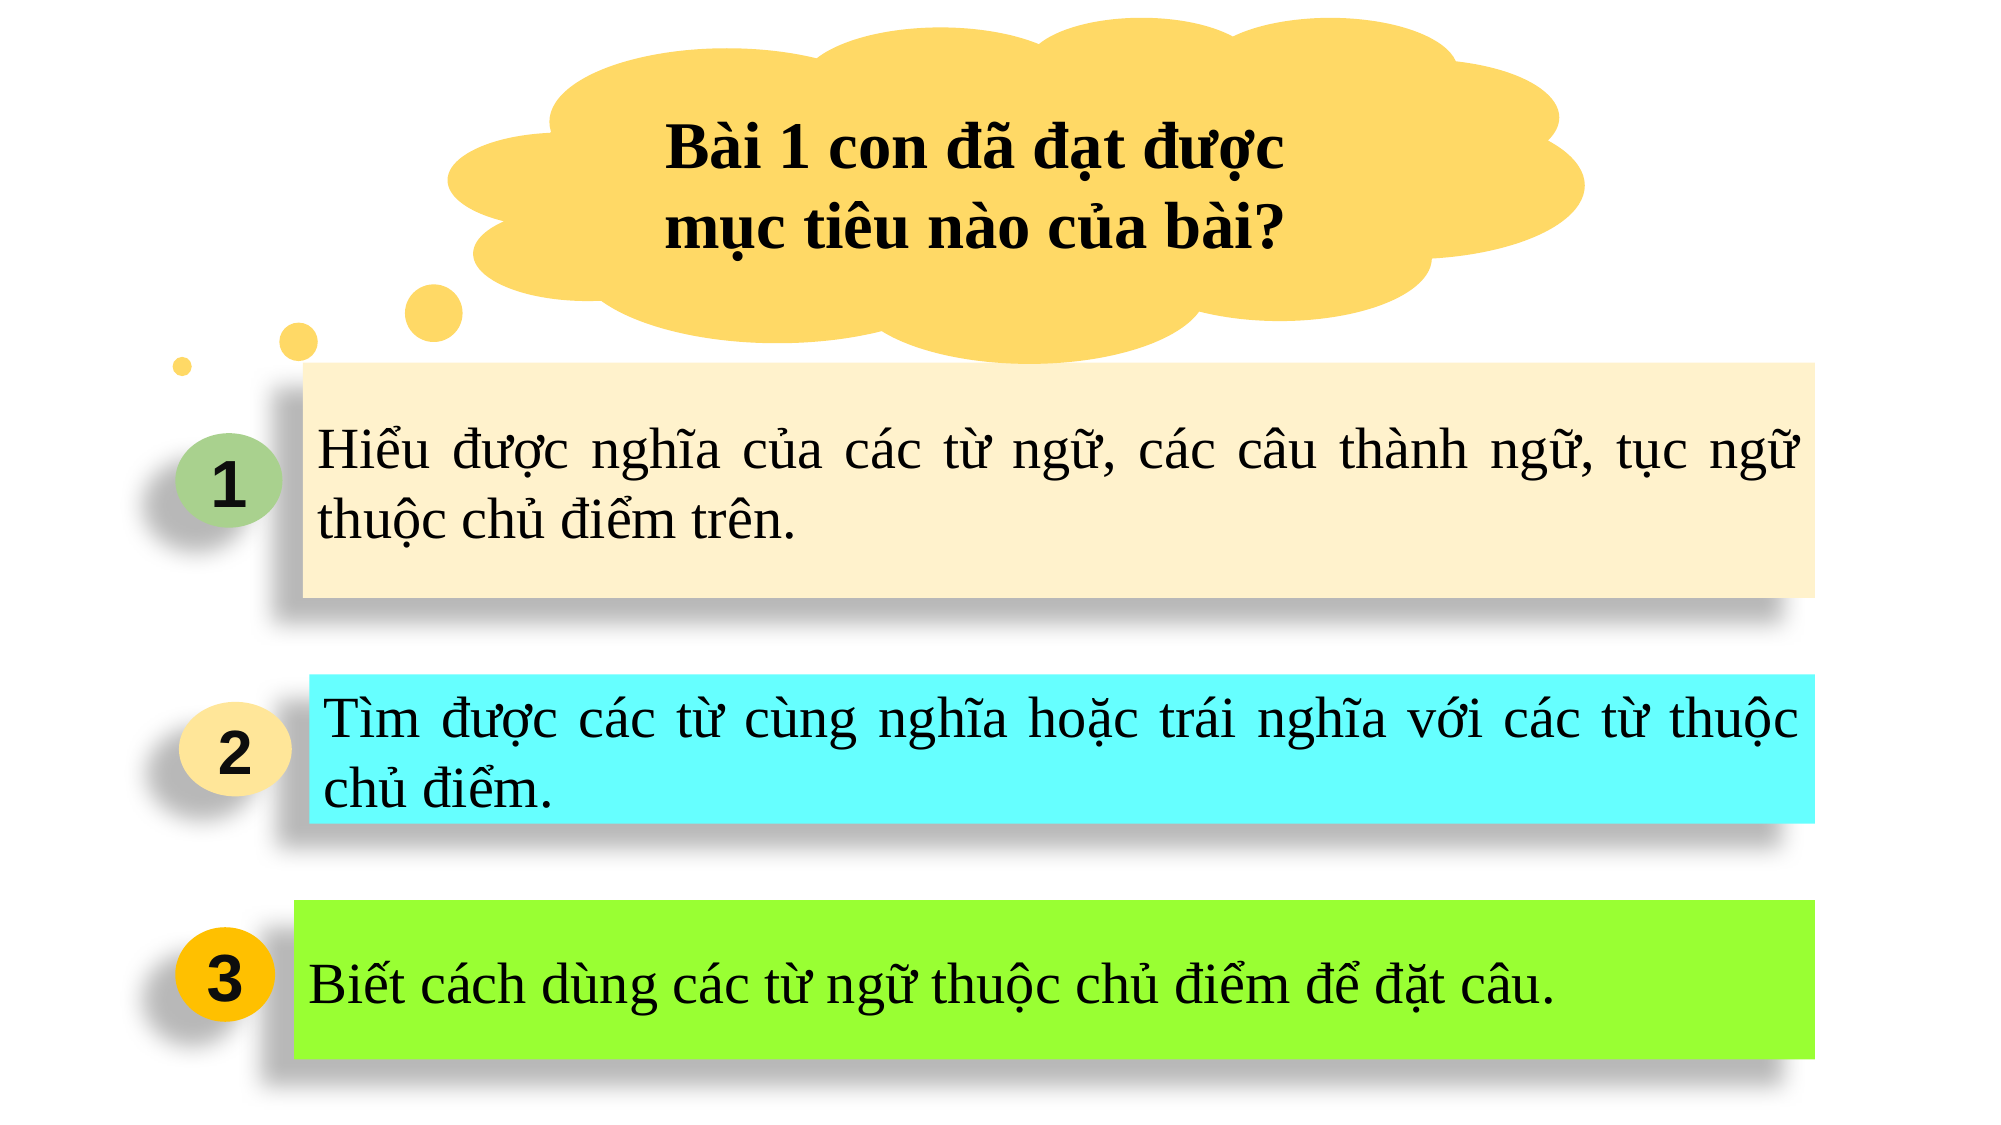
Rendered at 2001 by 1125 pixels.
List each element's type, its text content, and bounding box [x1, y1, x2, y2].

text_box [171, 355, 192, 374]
text_box Bài 1 con đã đạt được mục tiêu nào của bài? [446, 16, 1586, 362]
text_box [175, 362, 1815, 599]
text_box Bài 1 con đã đạt được mục tiêu nào của bài? [278, 321, 319, 362]
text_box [175, 900, 1815, 1060]
text_box Bài 1 con đã đạt được mục tiêu nào của bài? [403, 283, 464, 344]
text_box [178, 674, 1815, 824]
